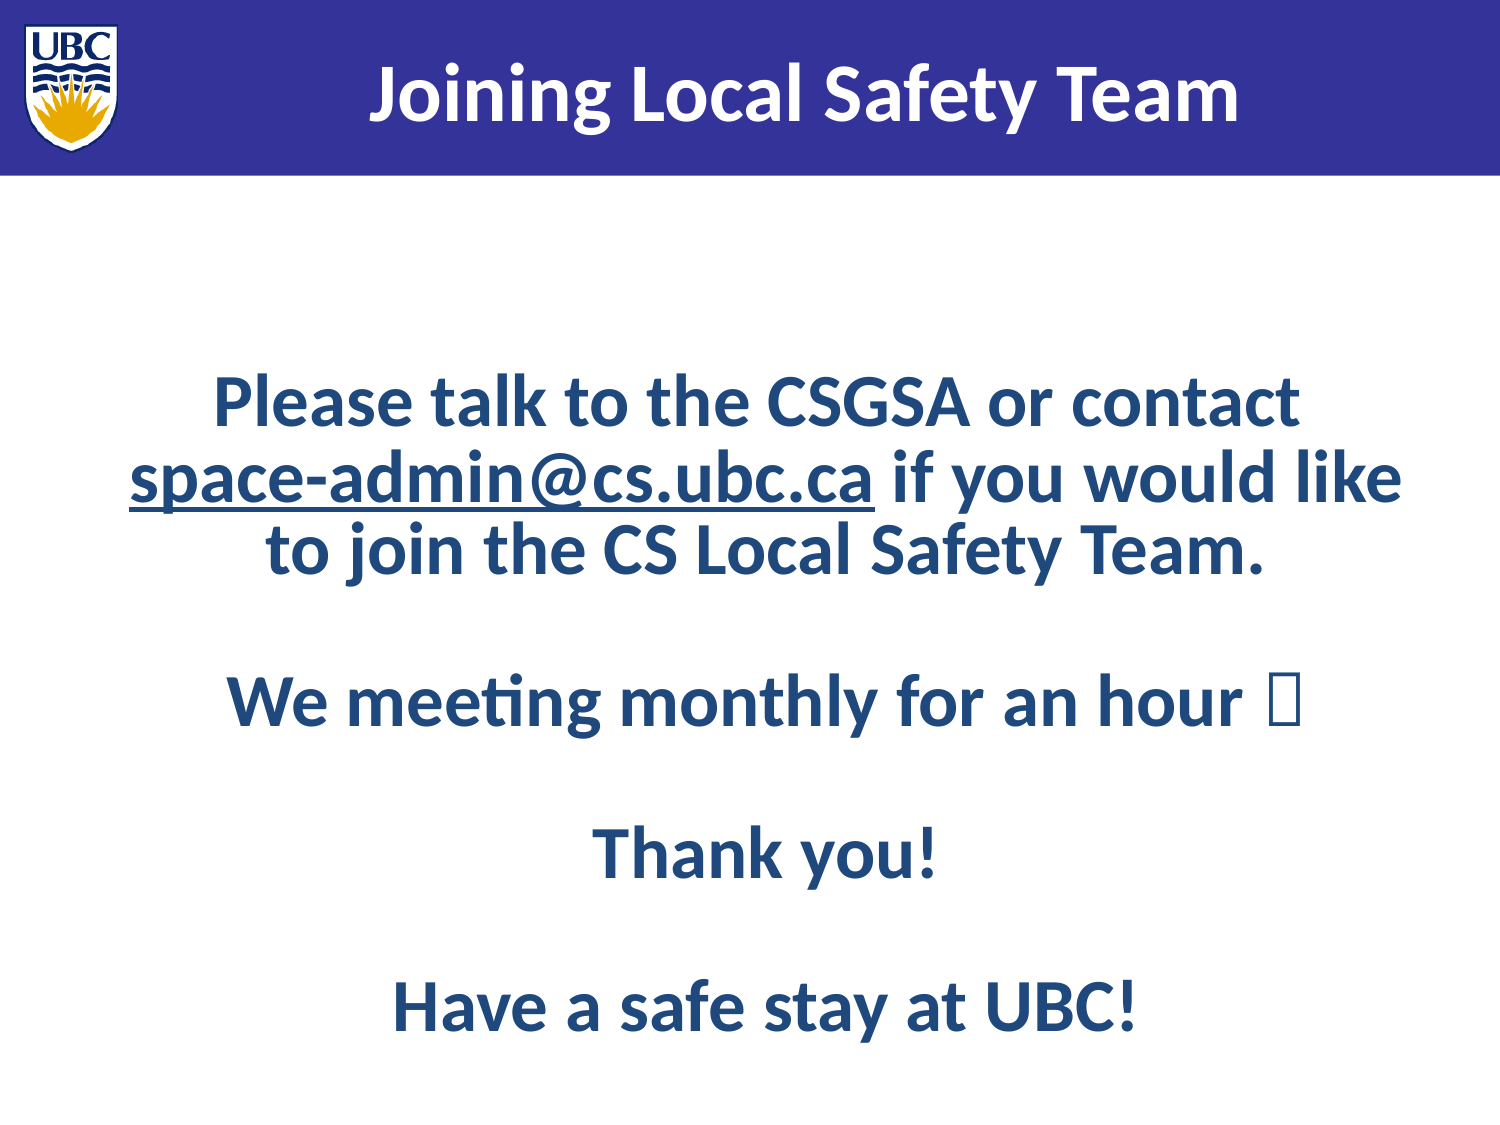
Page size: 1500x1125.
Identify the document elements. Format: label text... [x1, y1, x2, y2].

picture [23, 24, 118, 153]
text_box Joining Local Safety Team [112, 30, 1500, 146]
list Please talk to the CSGSA or contact space-admin@cs.ubc.ca if you would like to join the CS Local Safety Team. We meeting monthly for an hour  Thank you! Have a safe stay at UBC! [29, 267, 1459, 965]
